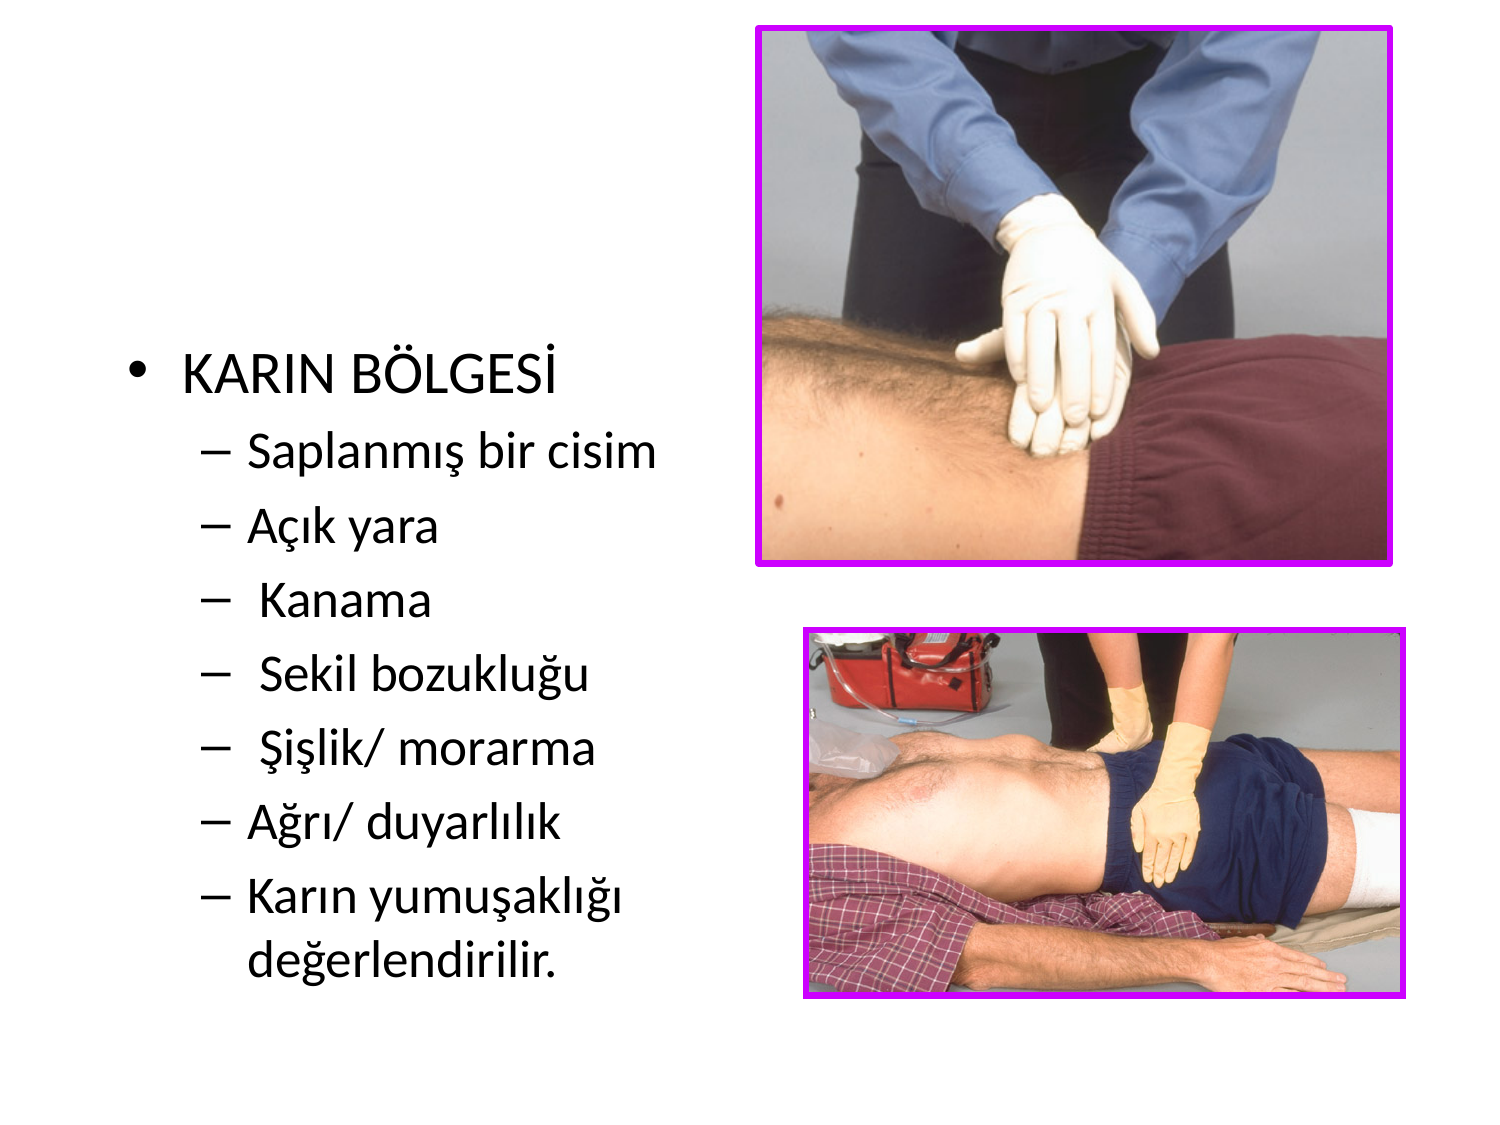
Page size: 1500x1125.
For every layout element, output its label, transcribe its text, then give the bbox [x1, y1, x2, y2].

list KARIN BÖLGESİ Saplanmış bir cisim Açık yara Kanama Sekil bozukluğu Şişlik/ morarma Ağrı/ duyarlılık Karın yumuşaklığı değerlendirilir. [112, 324, 738, 1000]
picture [808, 633, 1400, 993]
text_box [761, 30, 1387, 561]
